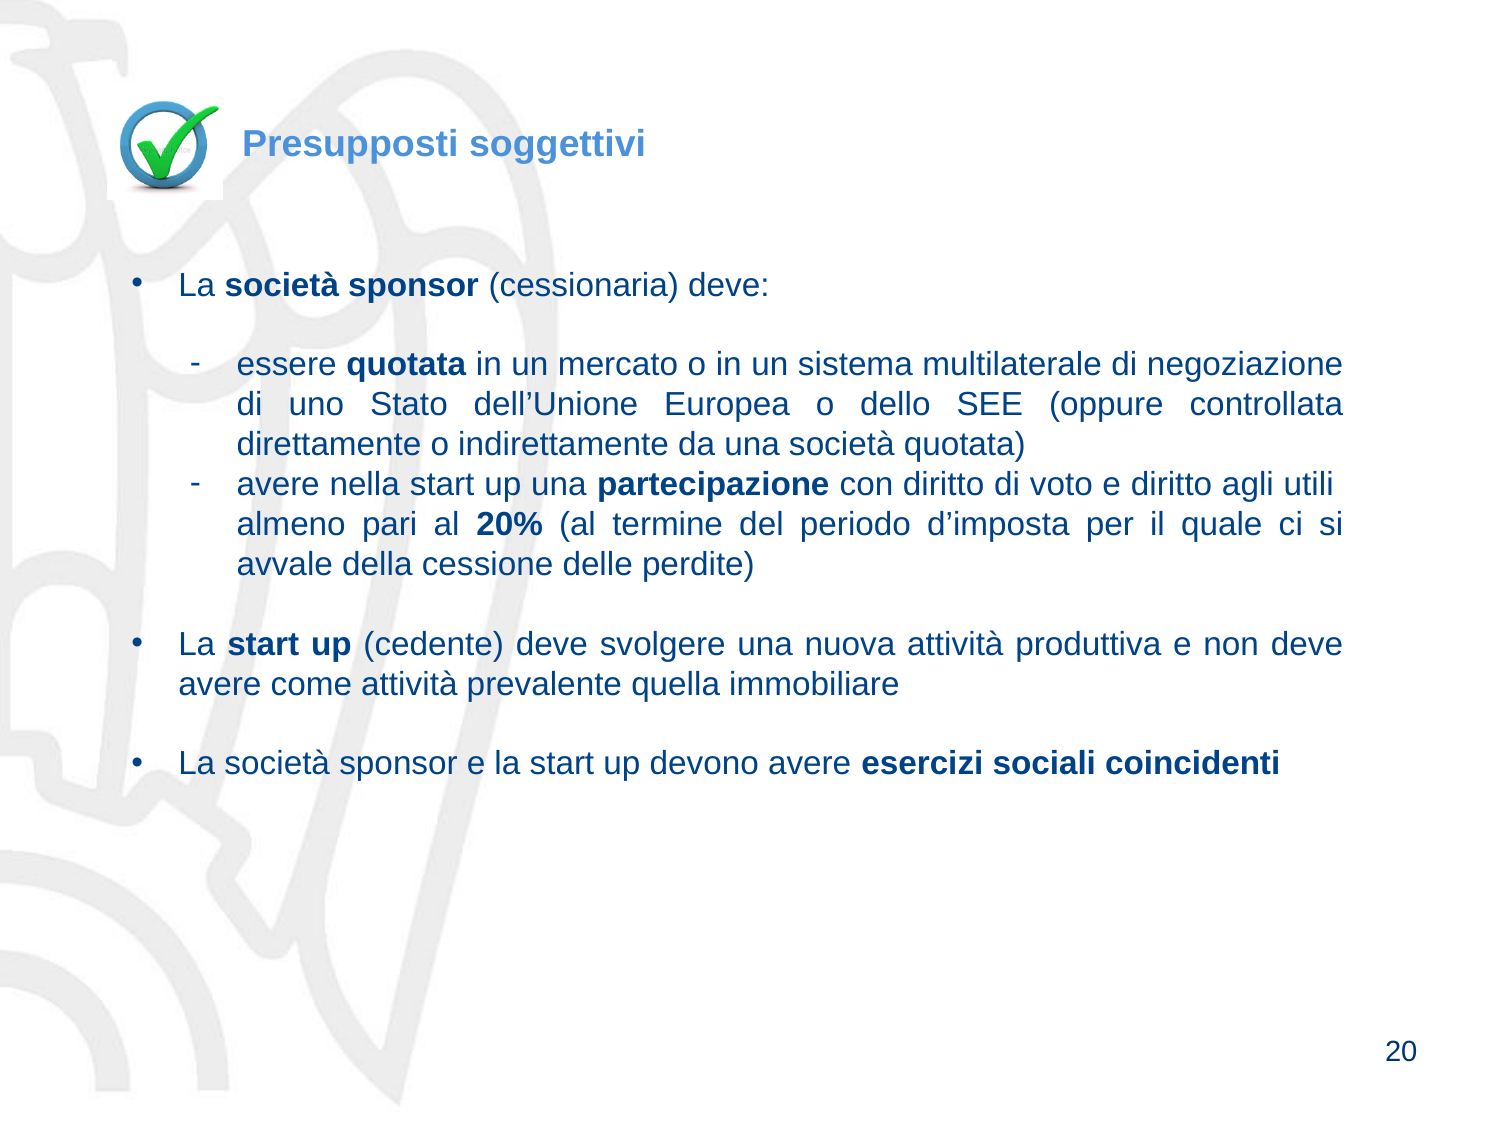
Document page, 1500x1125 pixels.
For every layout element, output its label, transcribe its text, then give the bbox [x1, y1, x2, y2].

text_box La società sponsor (cessionaria) deve: essere quotata in un mercato o in un sistema multilaterale di negoziazione di uno Stato dell’Unione Europea o dello SEE (oppure controllata direttamente o indirettamente da una società quotata) avere nella start up una partecipazione con diritto di voto e diritto agli utili almeno pari al 20% (al termine del periodo d’imposta per il quale ci si avvale della cessione delle perdite) La start up (cedente) deve svolgere una nuova attività produttiva e non deve avere come attività prevalente quella immobiliare La società sponsor e la start up devono avere esercizi sociali coincidenti [123, 255, 1353, 789]
slide_number 20 [1074, 1023, 1426, 1073]
picture [0, 0, 1500, 1125]
text_box Presupposti soggettivi [242, 119, 1294, 165]
